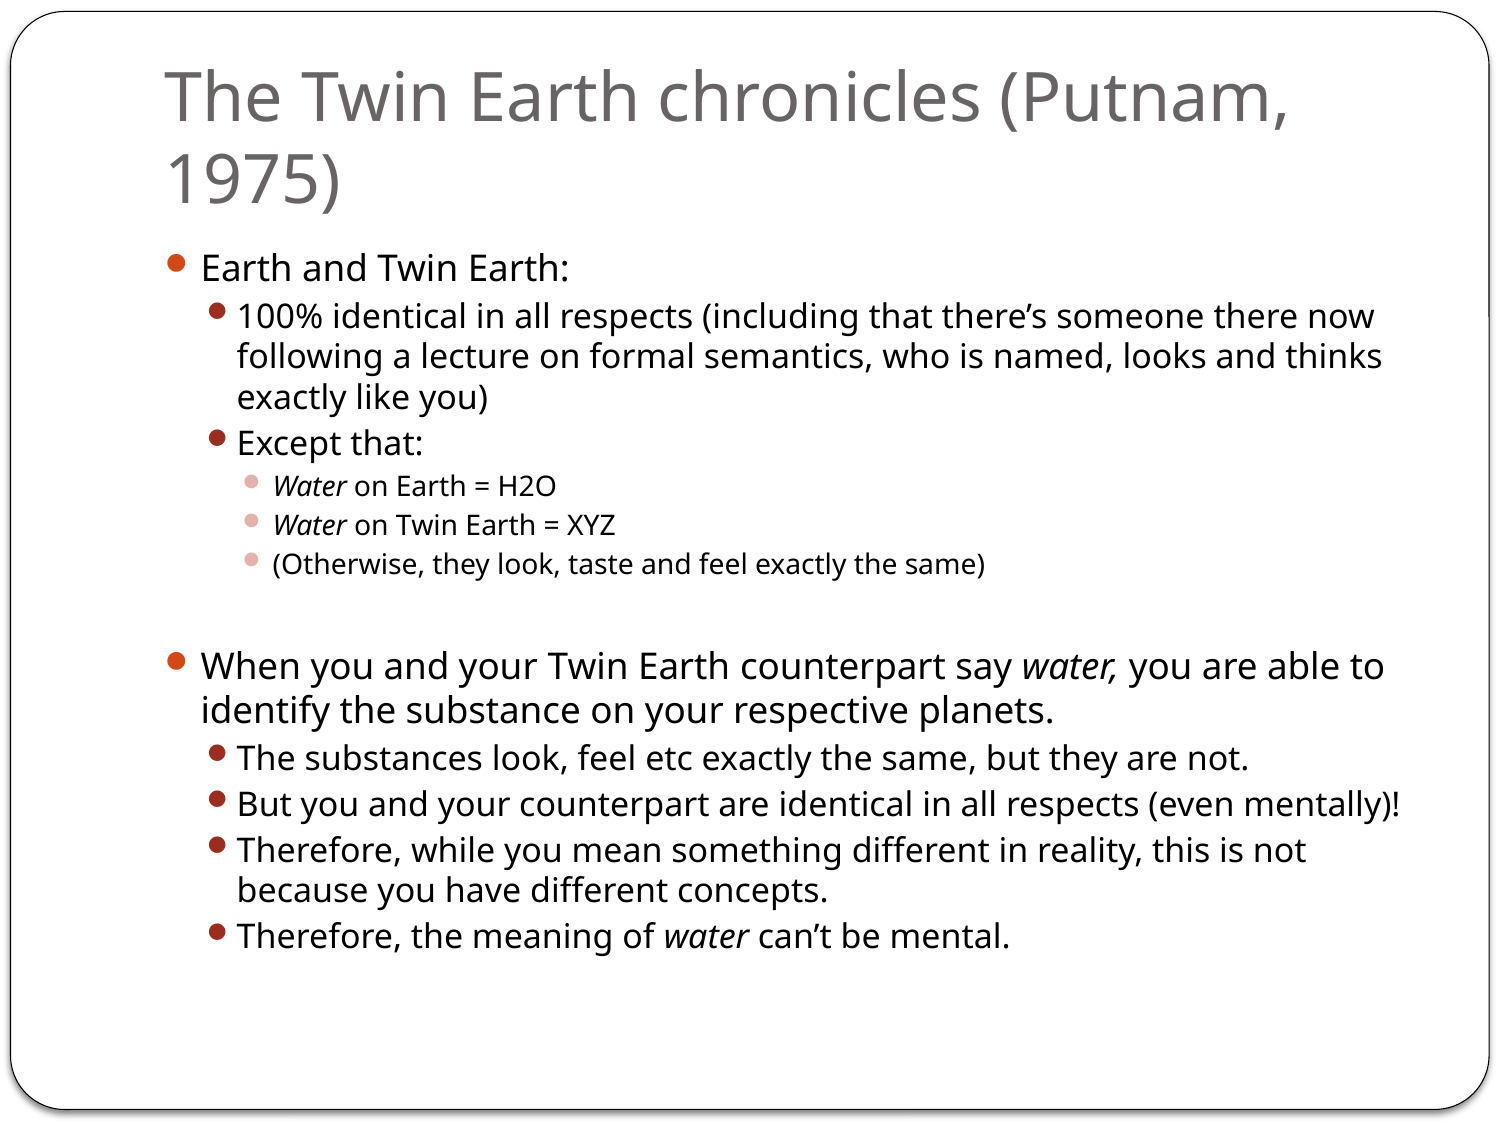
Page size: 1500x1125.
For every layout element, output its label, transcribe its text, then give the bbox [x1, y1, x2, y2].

list Earth and Twin Earth: 100% identical in all respects (including that there’s someone there now following a lecture on formal semantics, who is named, looks and thinks exactly like you) Except that: Water on Earth = H2O Water on Twin Earth = XYZ (Otherwise, they look, taste and feel exactly the same) When you and your Twin Earth counterpart say water, you are able to identify the substance on your respective planets. The substances look, feel etc exactly the same, but they are not. But you and your counterpart are identical in all respects (even mentally)! Therefore, while you mean something different in reality, this is not because you have different concepts. Therefore, the meaning of water can’t be mental. [150, 237, 1425, 988]
title The Twin Earth chronicles (Putnam, 1975) [150, 45, 1425, 233]
